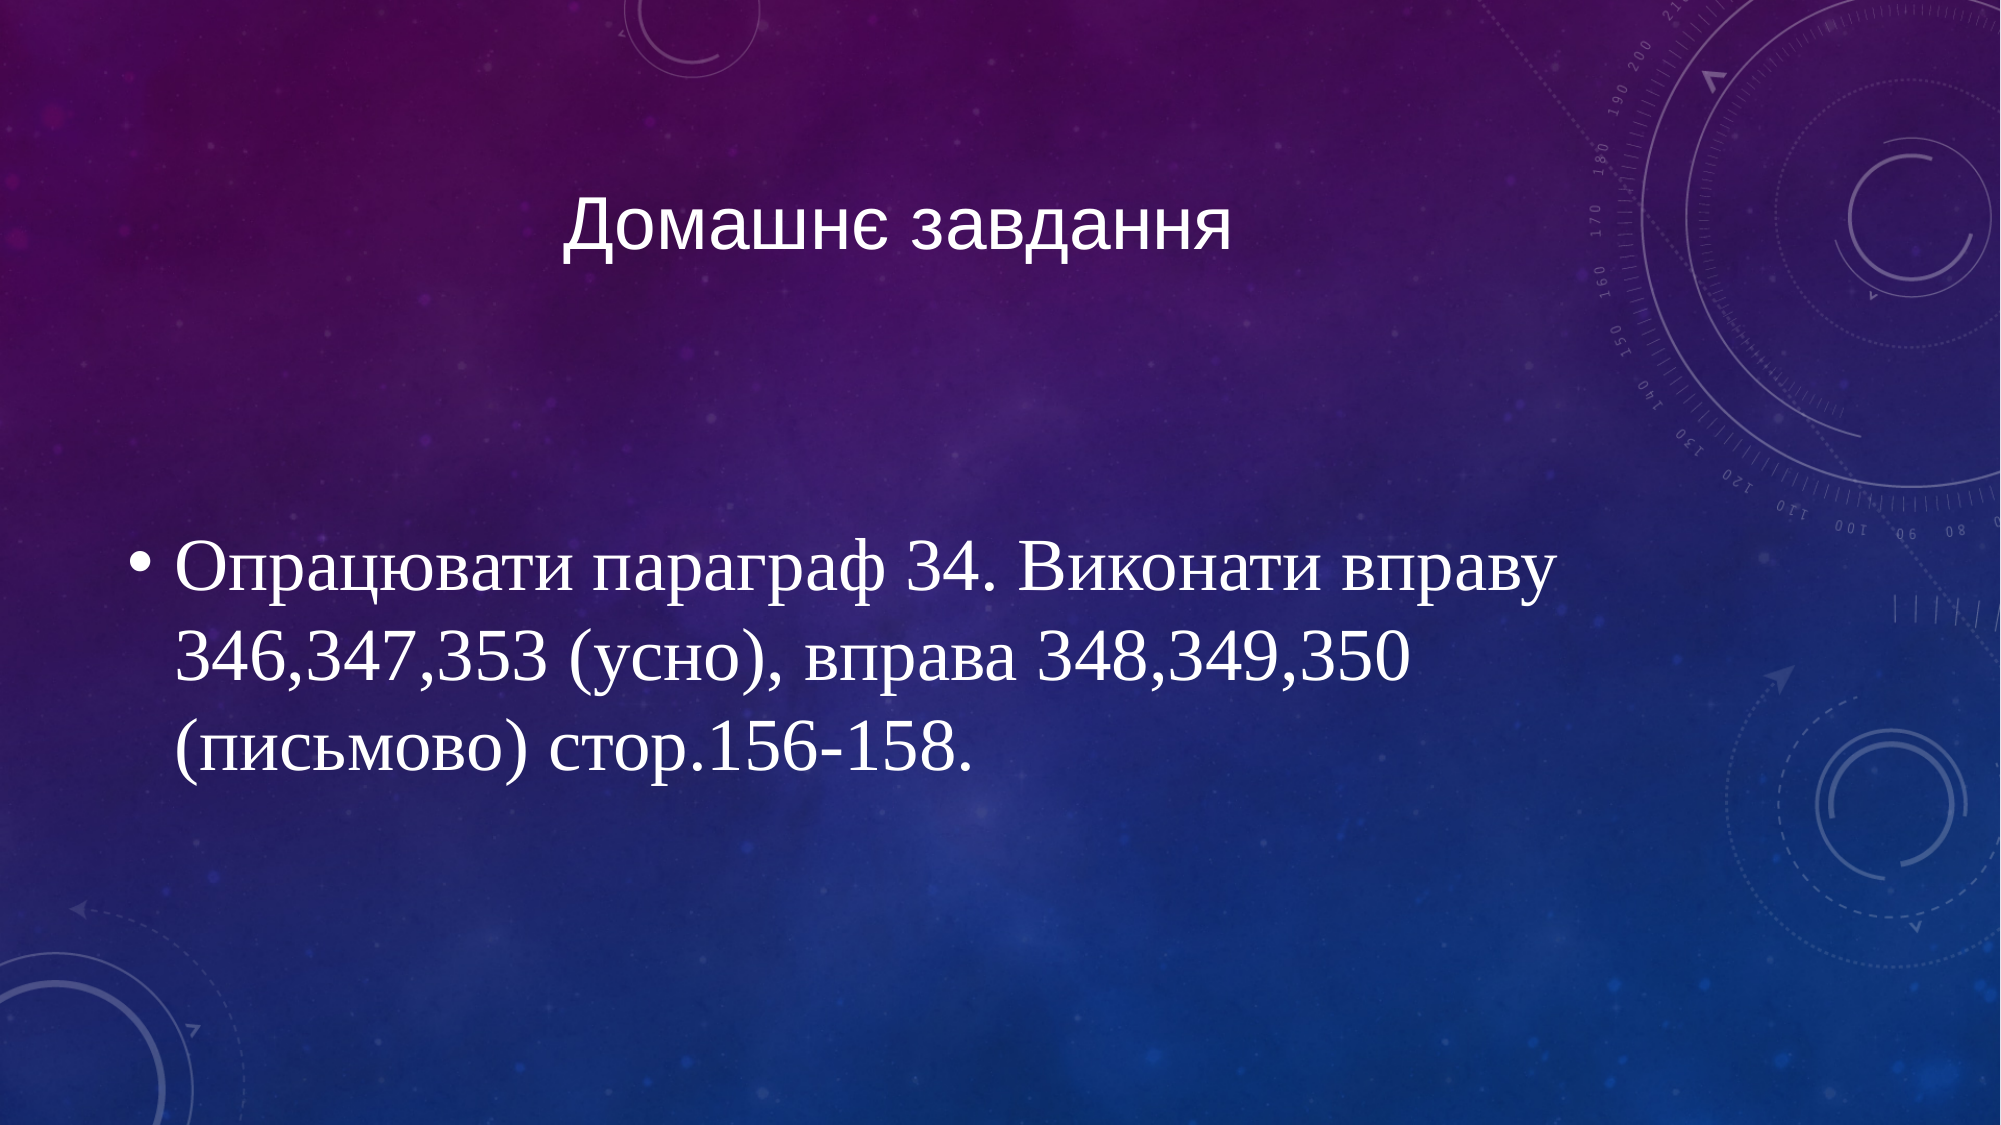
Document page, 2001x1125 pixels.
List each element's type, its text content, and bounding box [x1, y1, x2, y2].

title Домашнє завдання [112, 99, 1775, 339]
picture [0, 0, 2001, 1125]
list Опрацювати параграф 34. Виконати вправу 346,347,353 (усно), вправа 348,349,350 (письмово) стор.156-158. [112, 351, 1775, 951]
